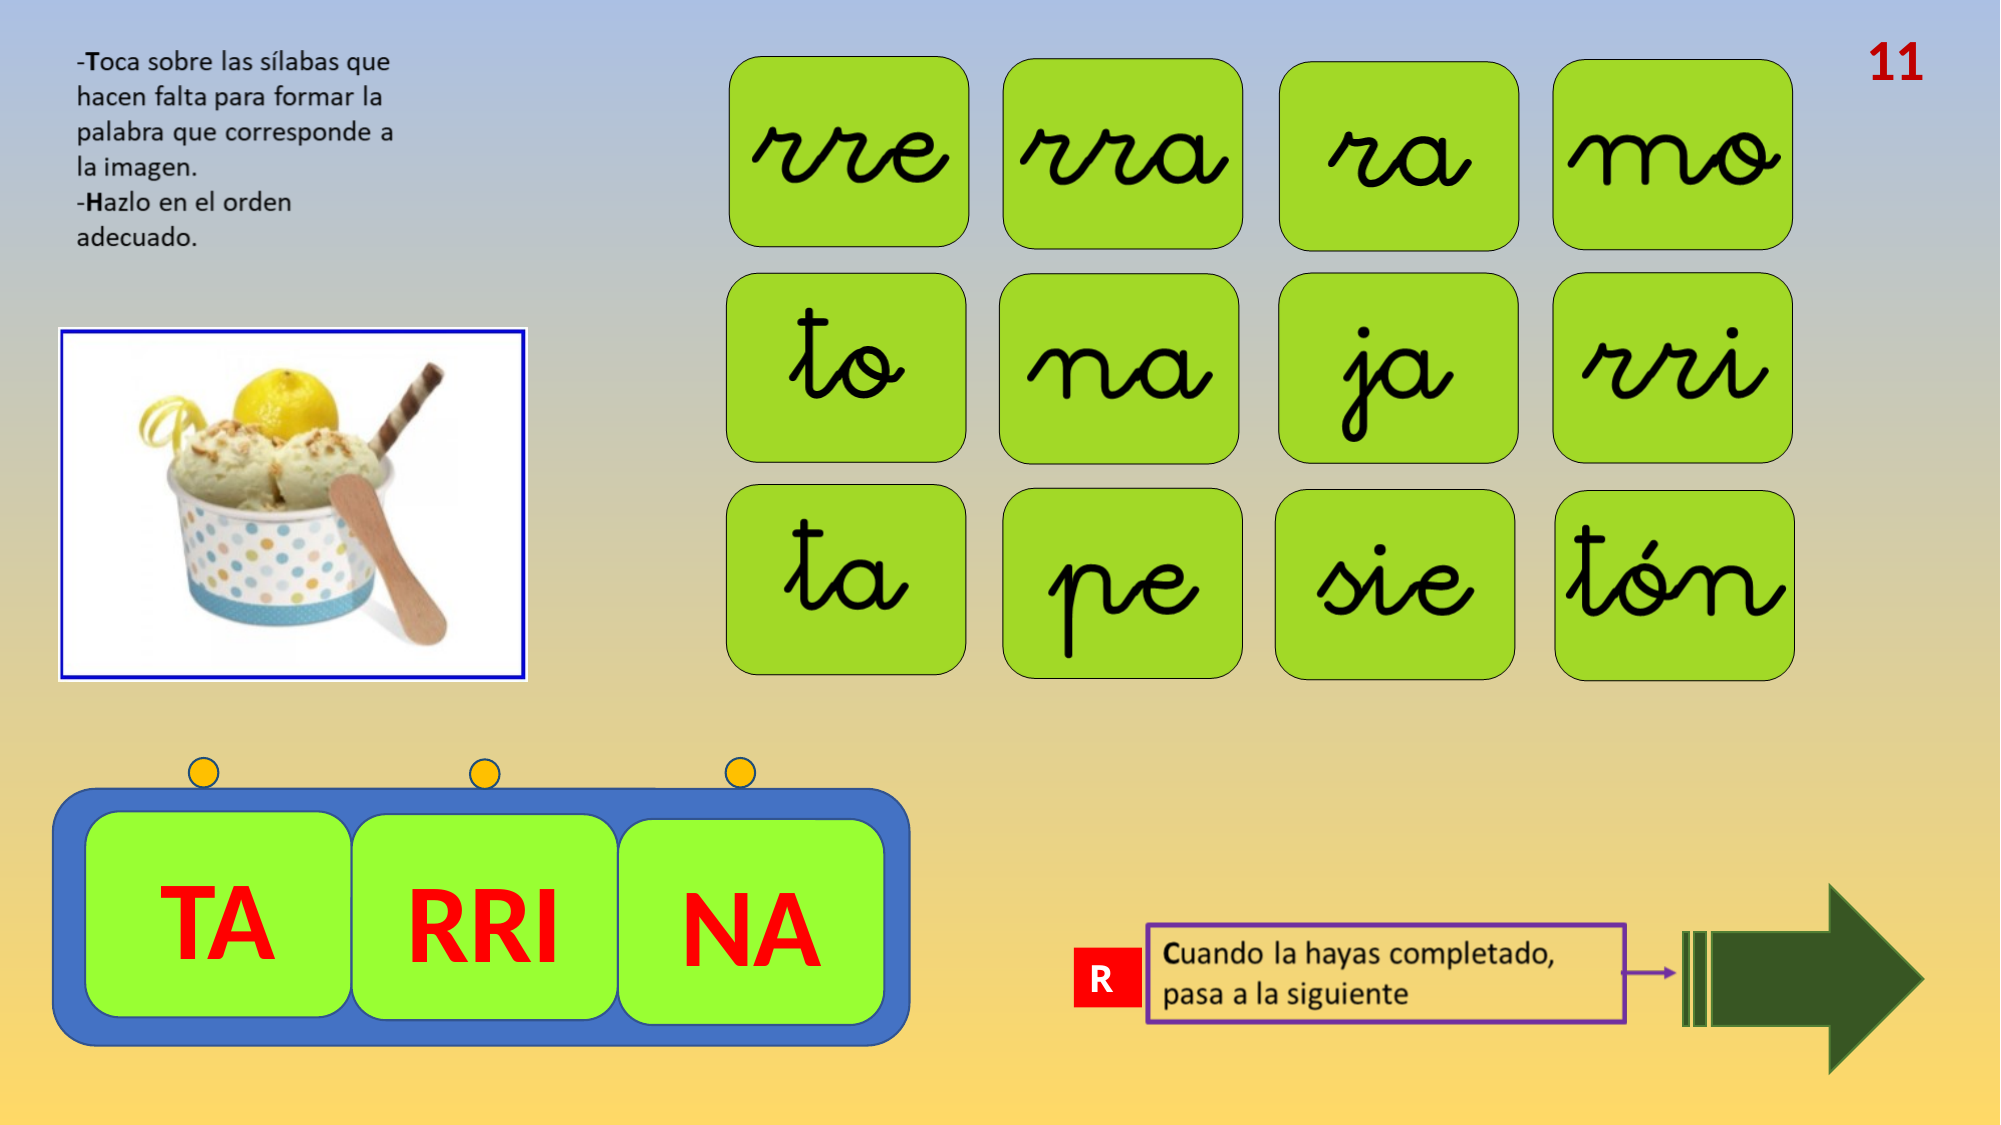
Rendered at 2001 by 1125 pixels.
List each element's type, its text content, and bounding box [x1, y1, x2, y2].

picture [1278, 61, 1520, 253]
picture [725, 272, 967, 465]
text_box 11 [1851, 14, 1953, 100]
text_box [187, 756, 220, 789]
text_box [51, 787, 911, 1047]
text_box RRI [350, 813, 619, 1022]
picture [1141, 921, 1691, 1035]
text_box NA [616, 817, 886, 1027]
text_box [1710, 882, 1925, 1076]
picture [728, 55, 970, 248]
picture [1278, 272, 1520, 464]
picture [1002, 58, 1244, 250]
text_box [468, 758, 501, 790]
text_box R [1073, 947, 1141, 1008]
picture [998, 273, 1240, 465]
picture [58, 34, 431, 272]
picture [725, 483, 967, 676]
picture [1552, 272, 1794, 464]
text_box TA [84, 810, 352, 1019]
text_box [1693, 931, 1707, 1027]
picture [1554, 489, 1796, 682]
picture [58, 327, 528, 682]
picture [1552, 58, 1794, 251]
picture [1002, 487, 1244, 680]
text_box [724, 756, 757, 789]
picture [1274, 488, 1516, 681]
